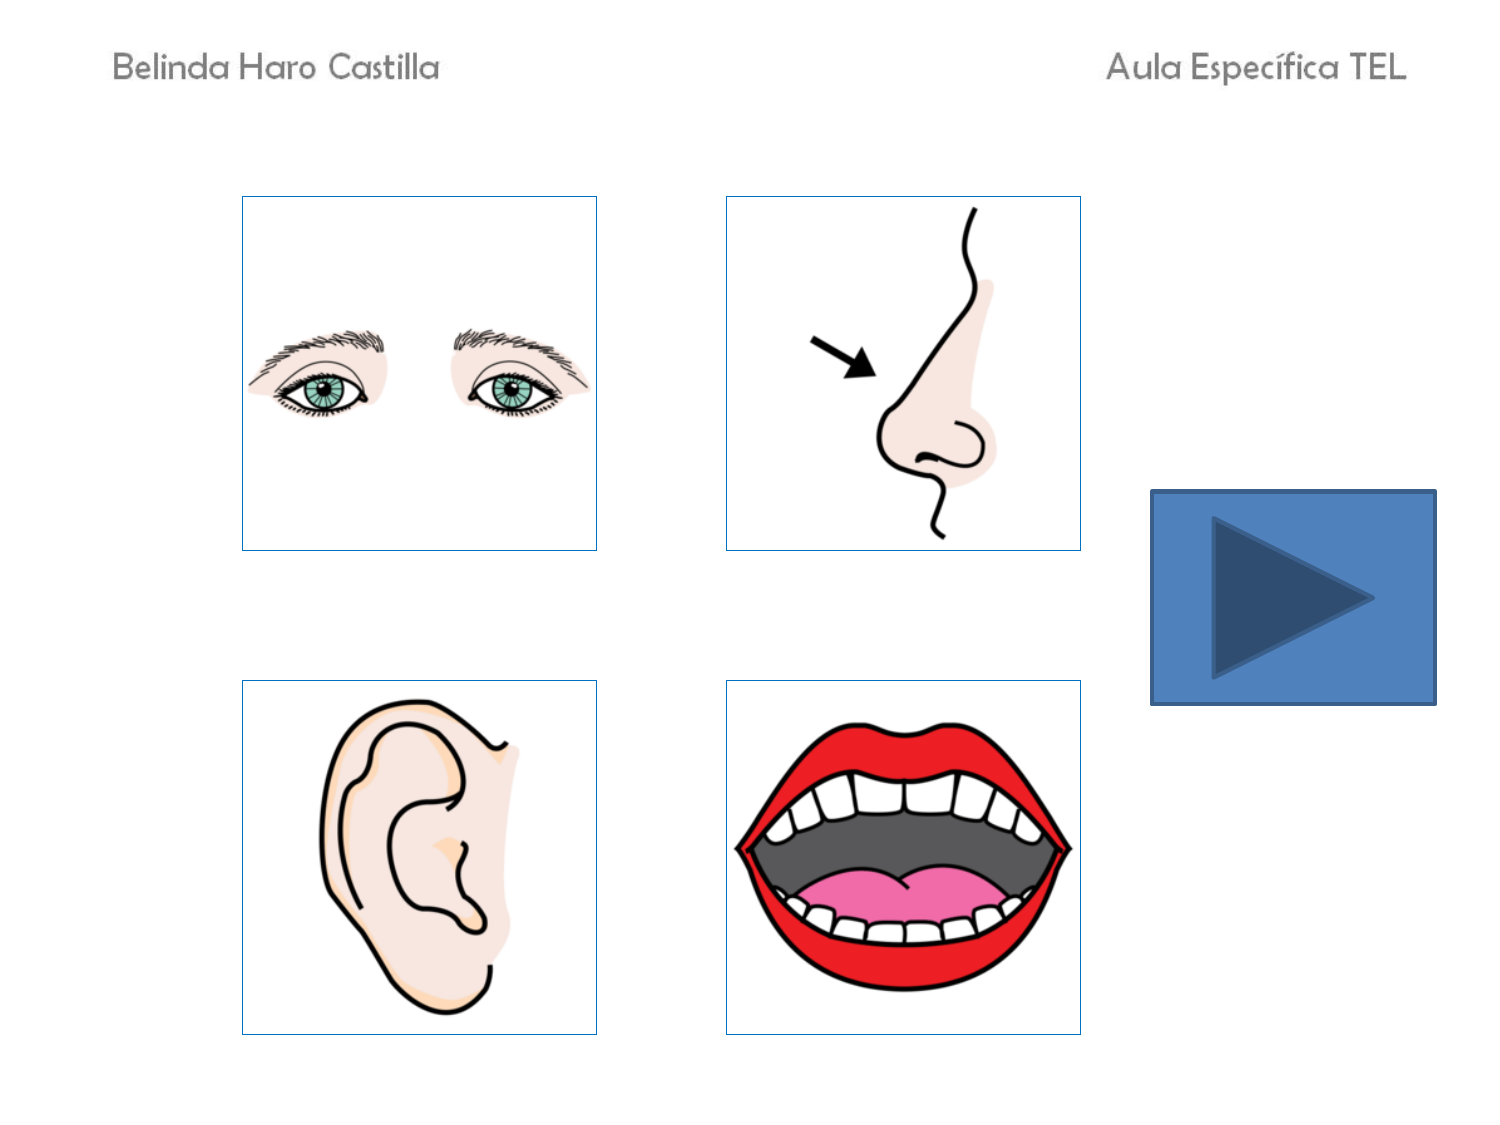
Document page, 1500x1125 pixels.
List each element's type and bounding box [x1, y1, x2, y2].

text_box [1150, 489, 1437, 706]
picture [241, 195, 597, 551]
picture [88, 30, 1439, 98]
picture [726, 195, 1081, 551]
picture [726, 680, 1081, 1036]
picture [241, 680, 597, 1036]
